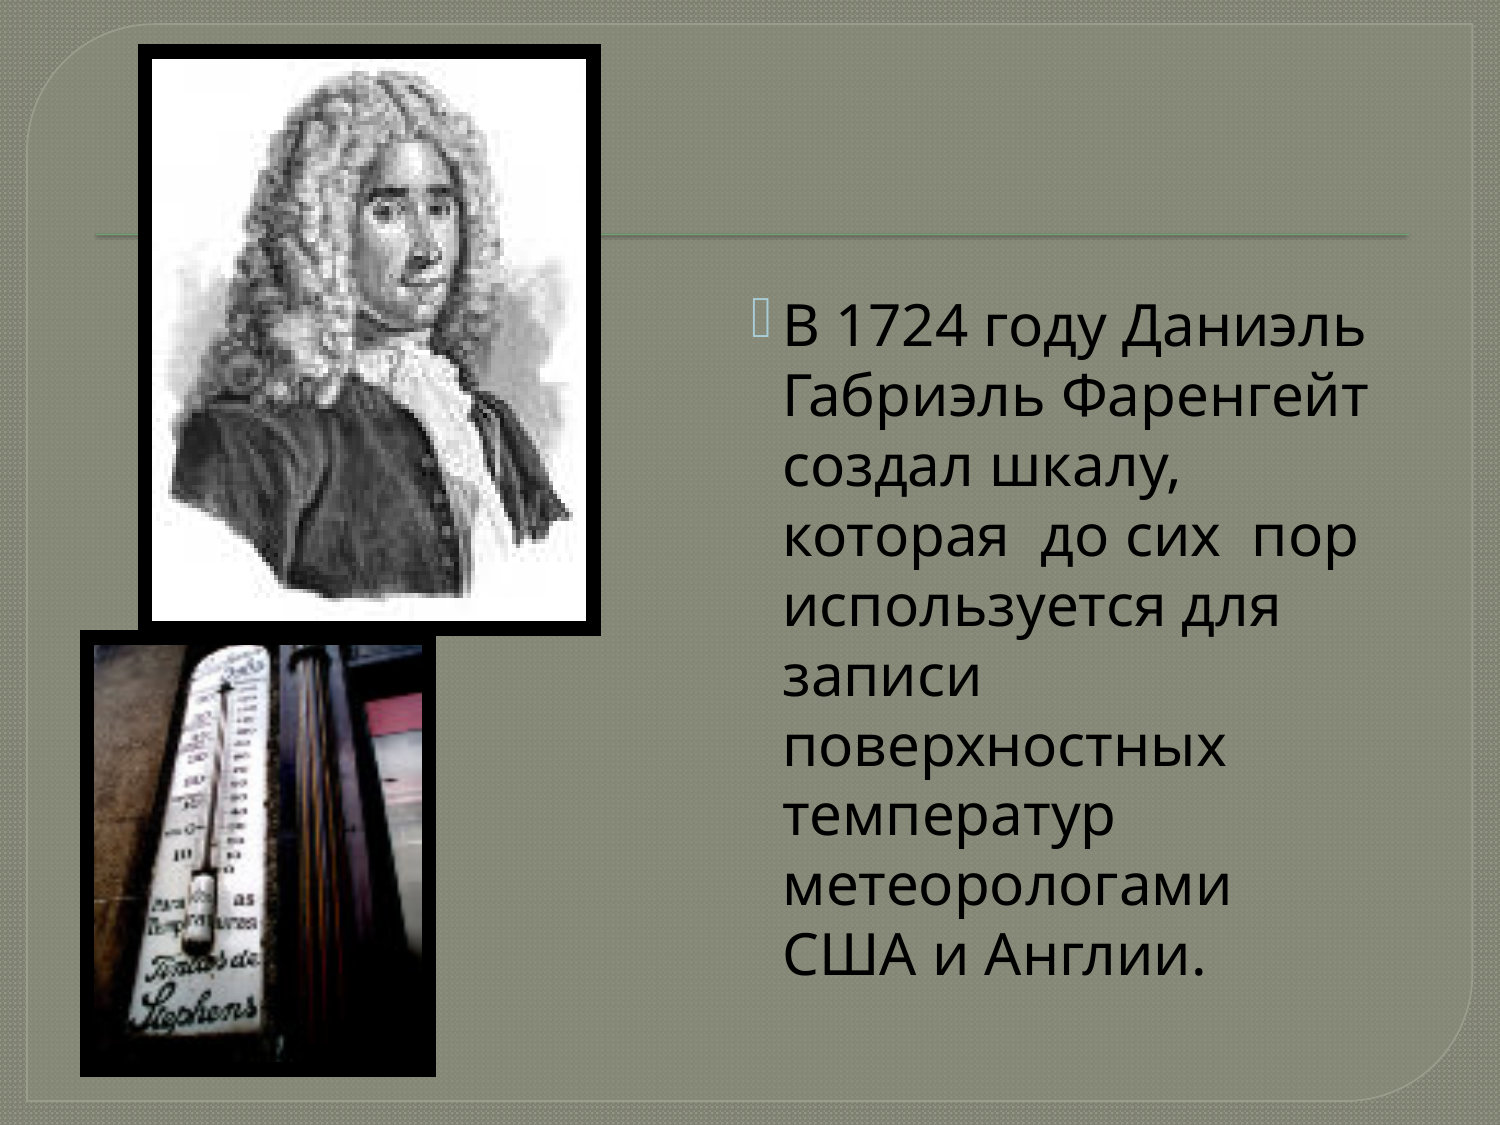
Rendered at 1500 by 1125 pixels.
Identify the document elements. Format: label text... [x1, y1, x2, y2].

list В 1724 году Даниэль Габриэль Фаренгейт создал шкалу, которая до сих пор используется для записи поверхностных температур метеорологами США и Англии. [632, 281, 1390, 1024]
picture [94, 644, 423, 1063]
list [152, 58, 587, 622]
